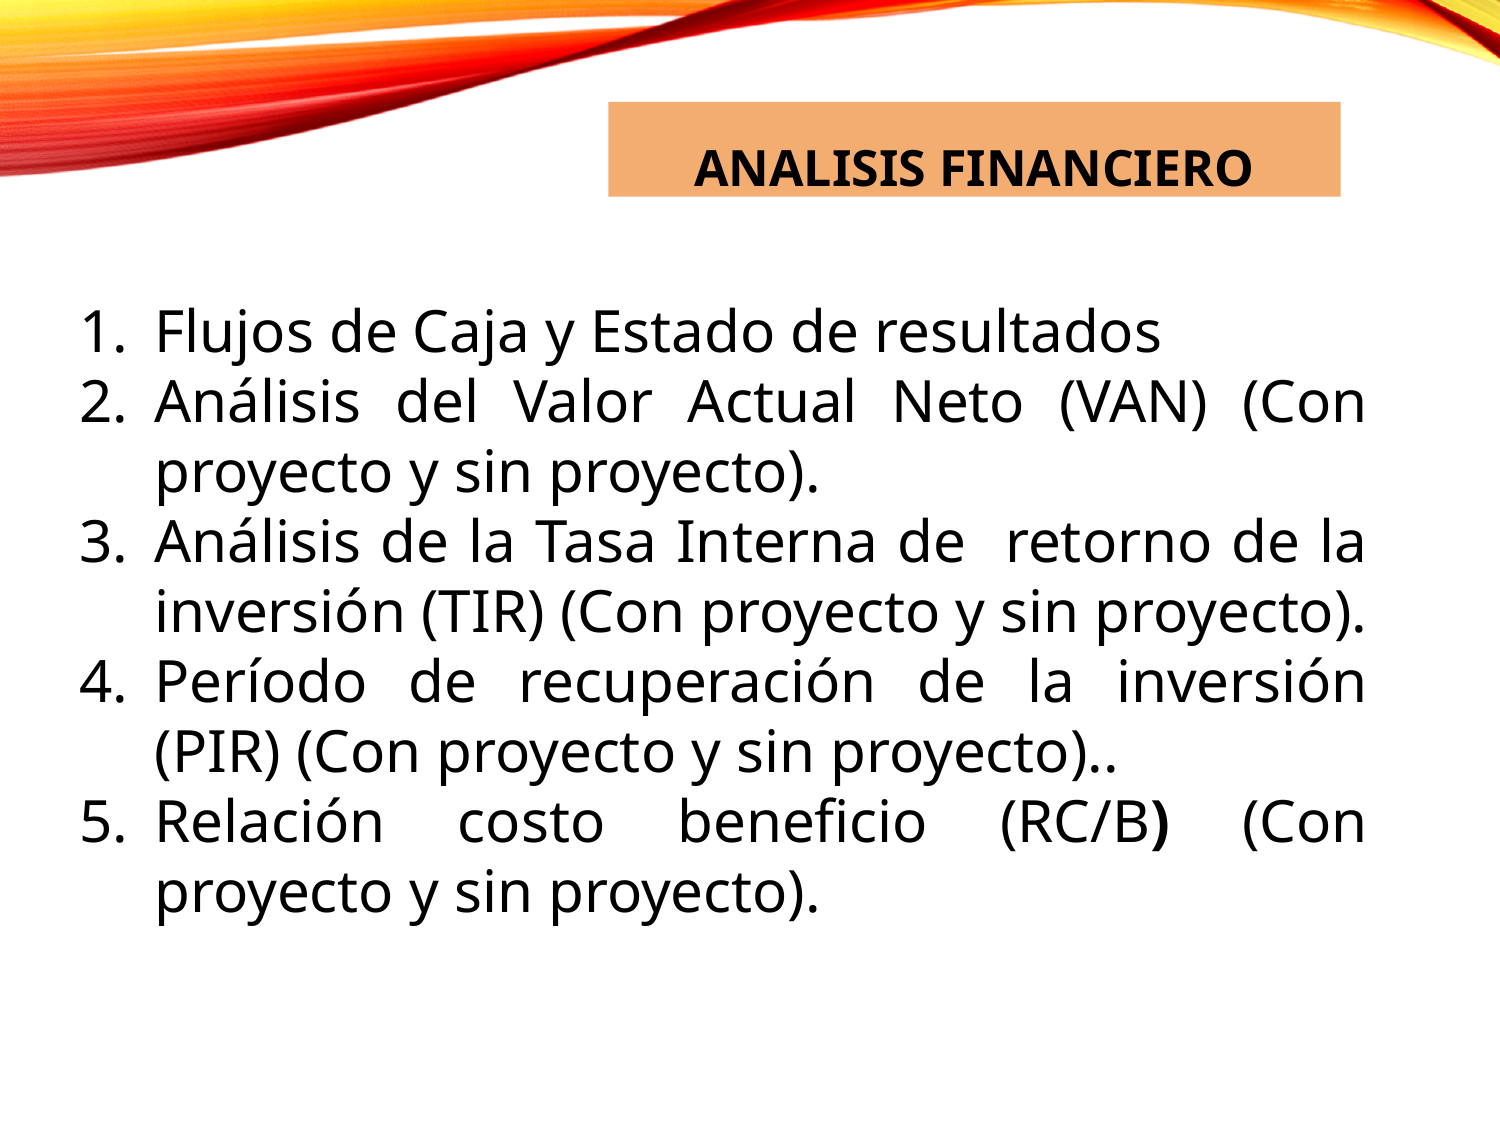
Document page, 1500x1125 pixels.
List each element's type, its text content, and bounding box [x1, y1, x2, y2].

text_box ANALISIS FINANCIERO [608, 101, 1341, 197]
picture [0, 0, 1500, 178]
text_box Flujos de Caja y Estado de resultados Análisis del Valor Actual Neto (VAN) (Con proyecto y sin proyecto). Análisis de la Tasa Interna de retorno de la inversión (TIR) (Con proyecto y sin proyecto). Período de recuperación de la inversión (PIR) (Con proyecto y sin proyecto).. Relación costo beneficio (RC/B) (Con proyecto y sin proyecto). [64, 247, 1383, 932]
